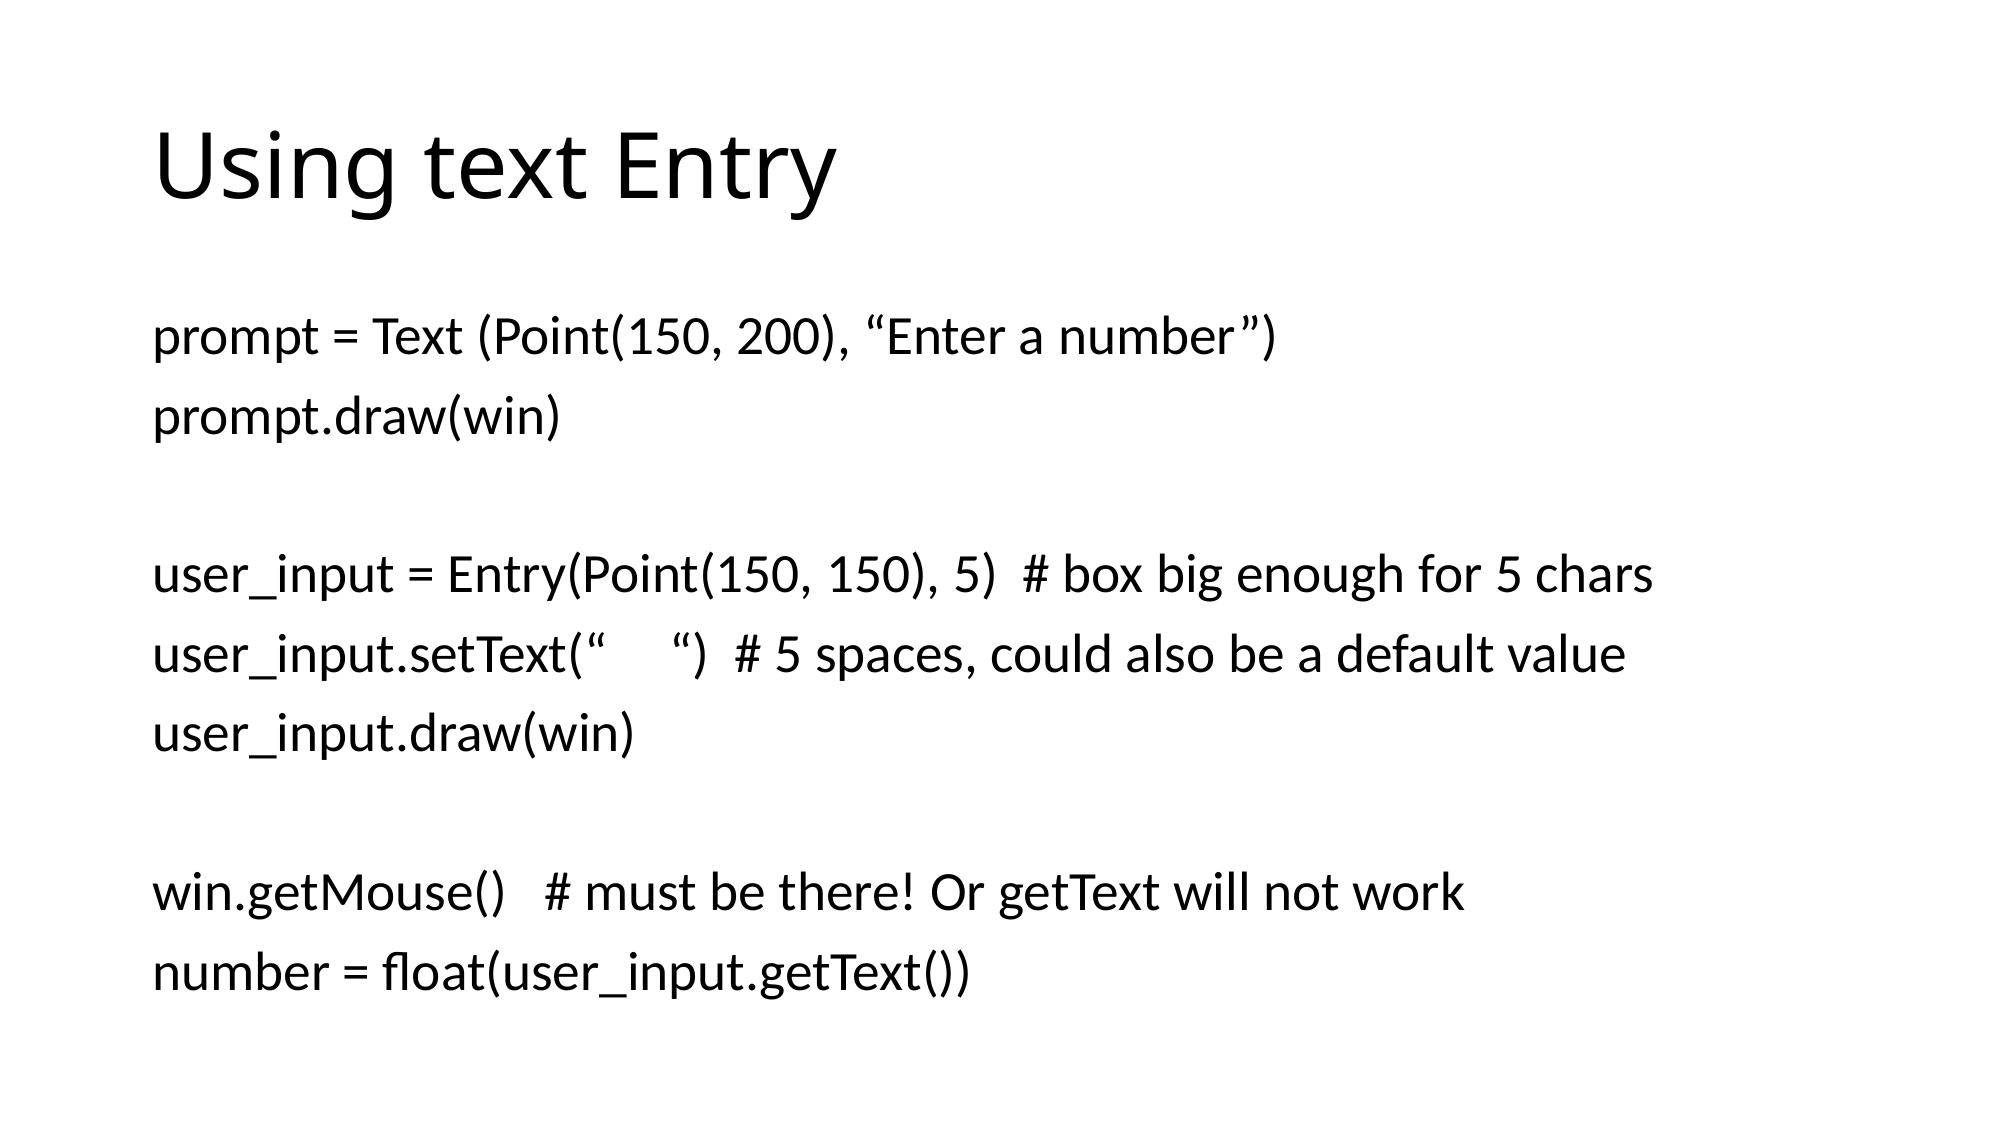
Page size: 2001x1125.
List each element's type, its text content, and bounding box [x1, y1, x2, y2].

title Using text Entry [137, 59, 1863, 278]
list prompt = Text (Point(150, 200), “Enter a number”) prompt.draw(win) user_input = Entry(Point(150, 150), 5) # box big enough for 5 chars user_input.setText(“ “) # 5 spaces, could also be a default value user_input.draw(win) win.getMouse() # must be there! Or getText will not work number = float(user_input.getText()) [137, 299, 1863, 1014]
